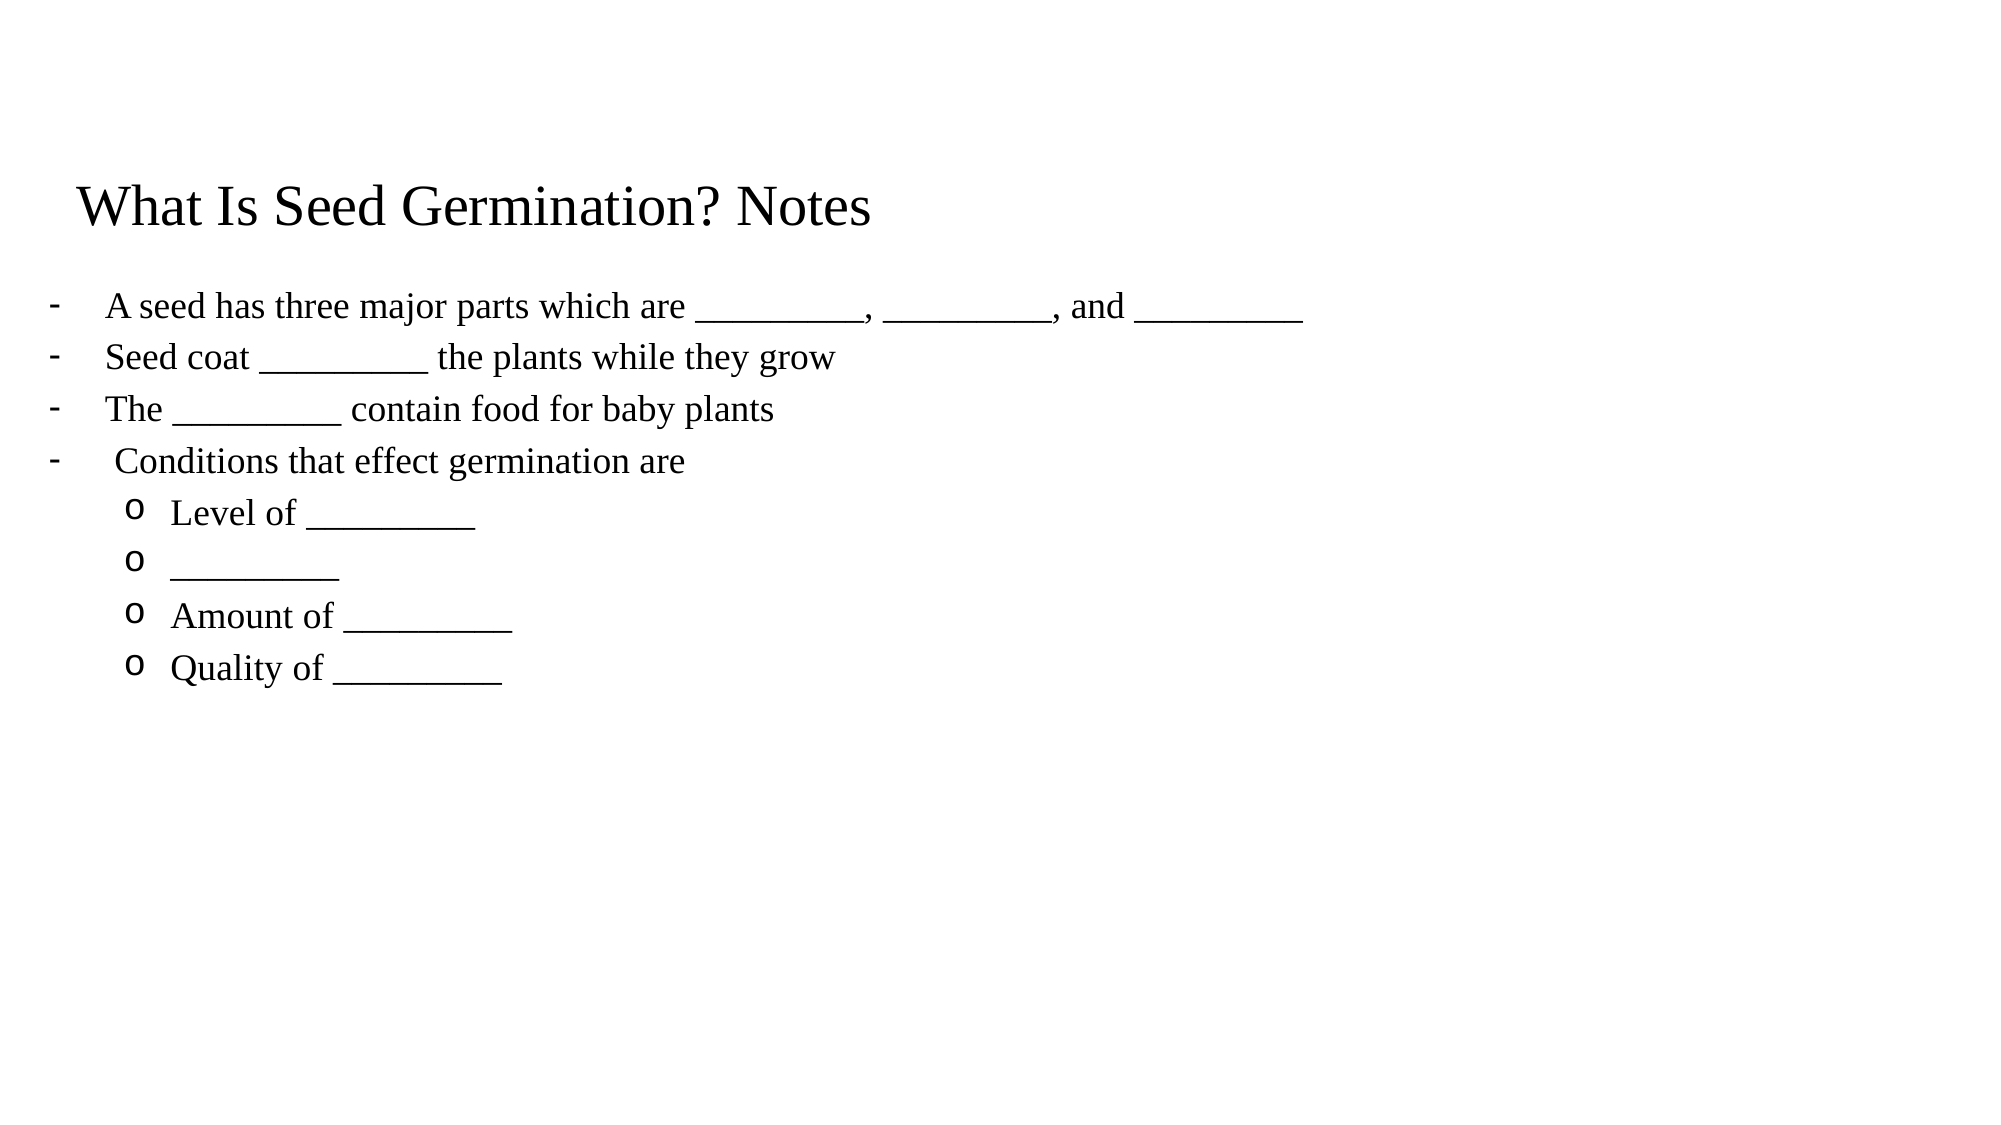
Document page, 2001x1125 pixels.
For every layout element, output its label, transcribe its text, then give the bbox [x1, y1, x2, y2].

text_box A seed has three major parts which are _________, _________, and _________ Seed coat _________ the plants while they grow The _________ contain food for baby plants Conditions that effect germination are Level of _________ _________ Amount of _________ Quality of _________ [33, 266, 1918, 761]
text_box What Is Seed Germination? Notes [61, 149, 1516, 245]
